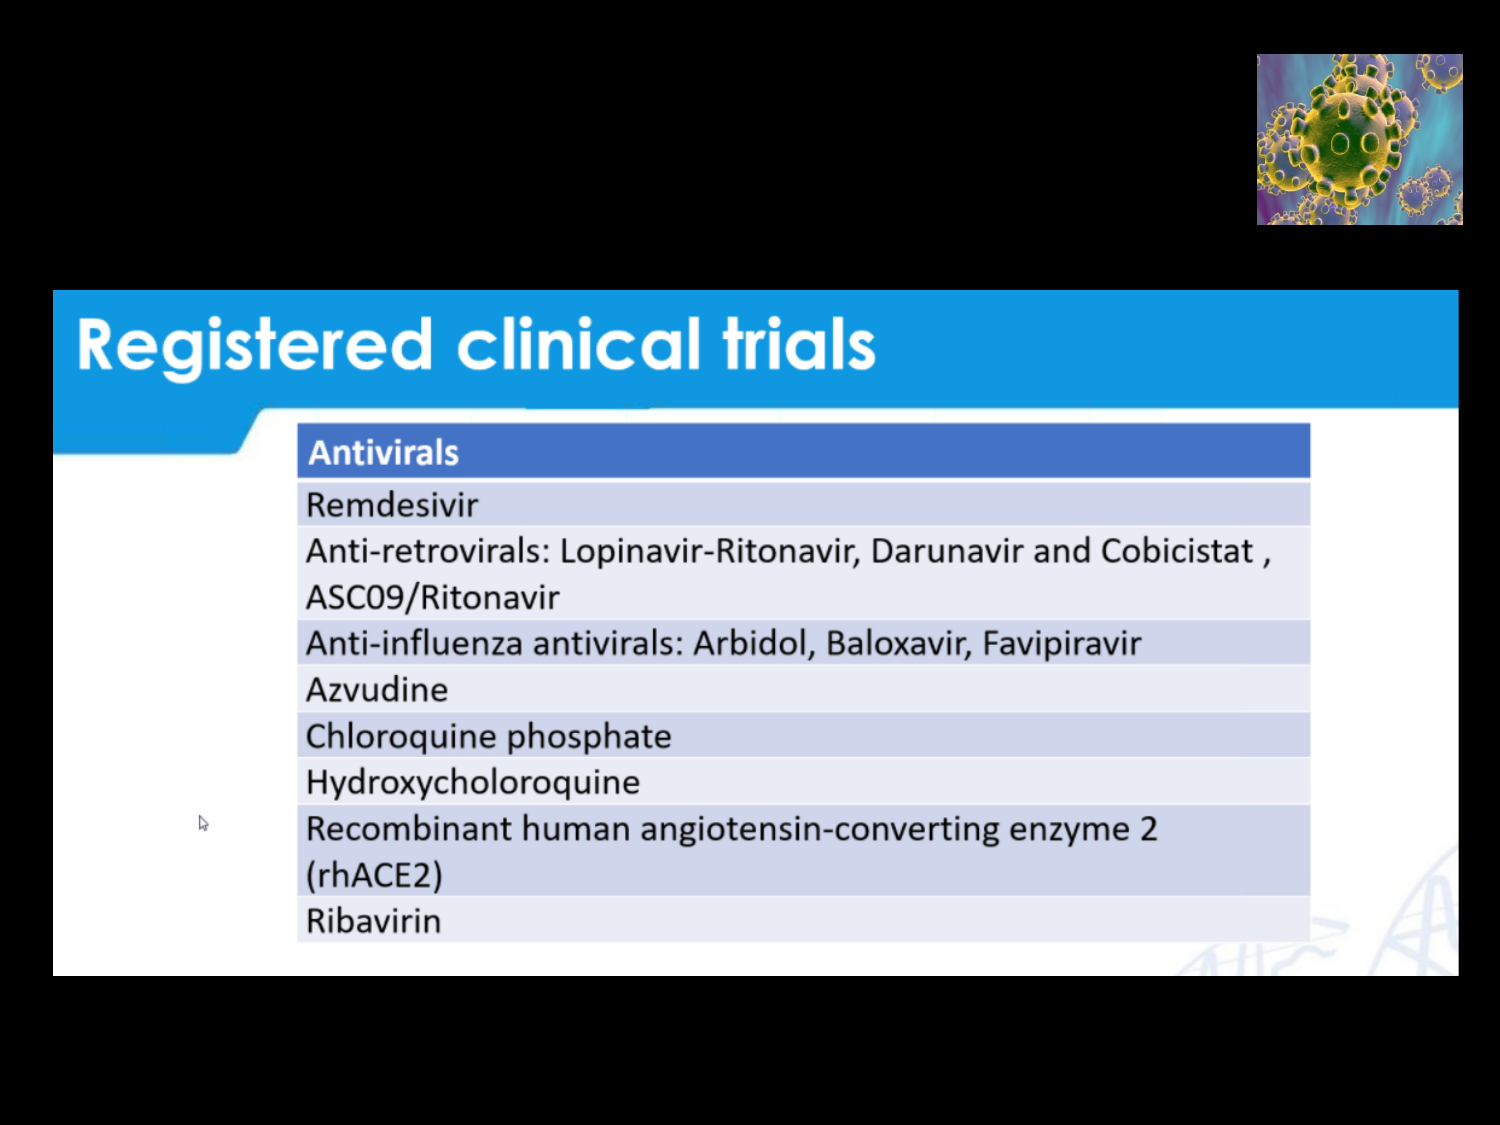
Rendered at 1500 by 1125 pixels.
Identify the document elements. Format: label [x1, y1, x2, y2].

picture [52, 290, 1459, 976]
picture [1257, 54, 1463, 225]
